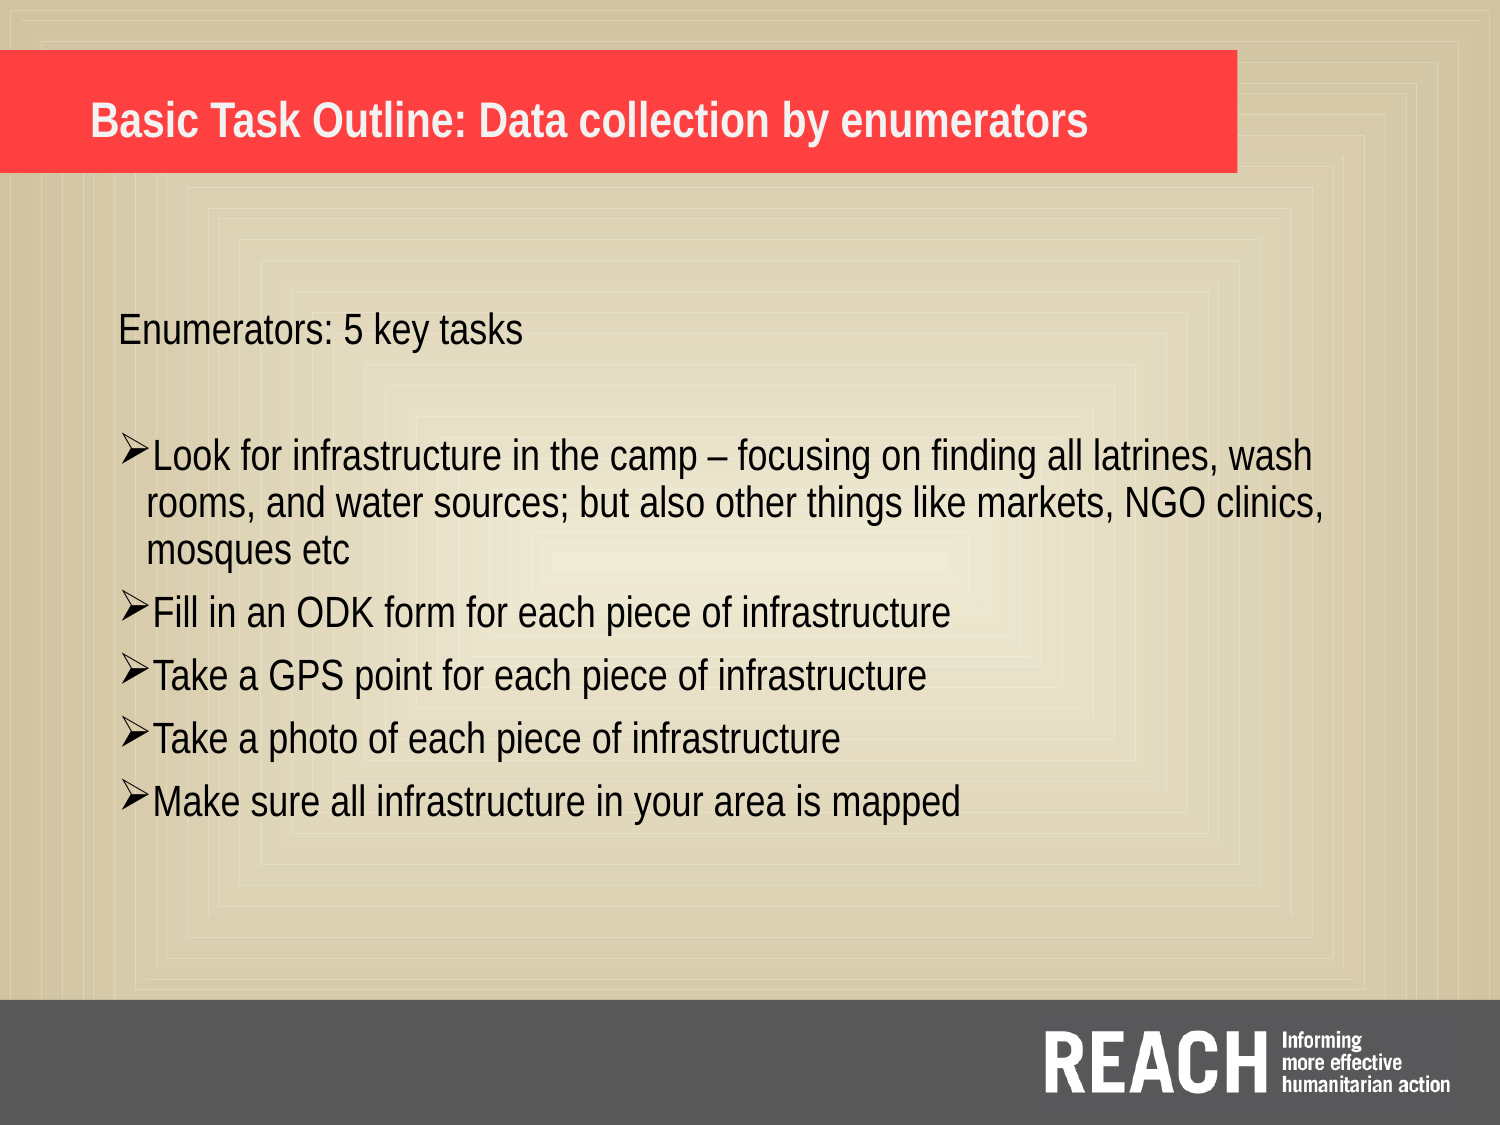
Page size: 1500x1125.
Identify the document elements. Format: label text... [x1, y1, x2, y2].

list Enumerators: 5 key tasks Look for infrastructure in the camp – focusing on finding all latrines, wash rooms, and water sources; but also other things like markets, NGO clinics, mosques etc Fill in an ODK form for each piece of infrastructure Take a GPS point for each piece of infrastructure Take a photo of each piece of infrastructure Make sure all infrastructure in your area is mapped [103, 299, 1397, 1014]
slide_number 12 [1059, 1042, 1397, 1103]
picture [1025, 1012, 1469, 1113]
text_box Basic Task Outline: Data collection by enumerators [0, 50, 1238, 173]
